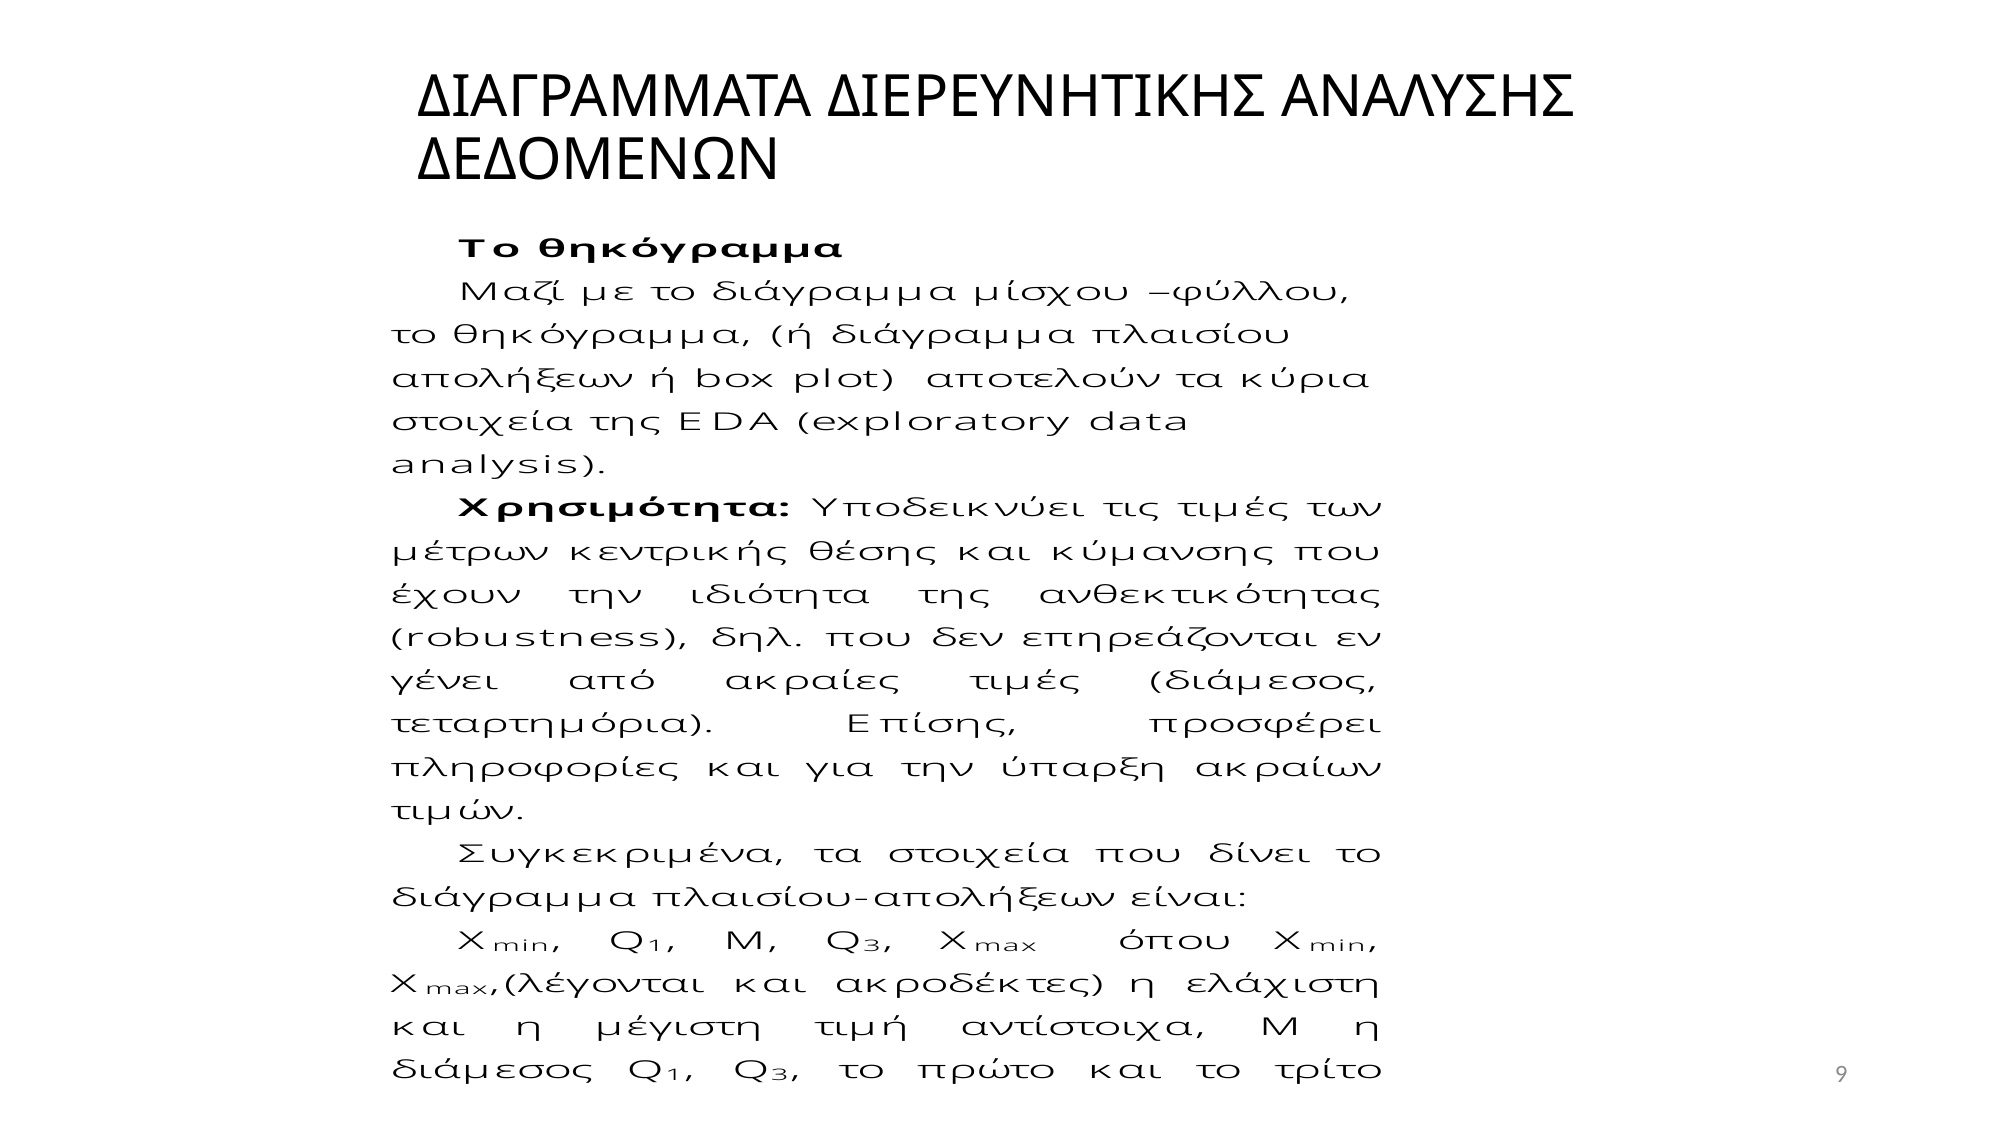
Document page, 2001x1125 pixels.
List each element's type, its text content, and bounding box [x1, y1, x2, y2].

slide_number 9 [1412, 1042, 1863, 1103]
title ΔΙΑΓΡΑΜΜΑΤΑ ΔΙΕΡΕΥΝΗΤΙΚΗΣ ΑΝΑΛΥΣΗΣ ΔΕΔΟΜΕΝΩΝ [402, 35, 1678, 223]
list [390, 234, 1387, 1102]
